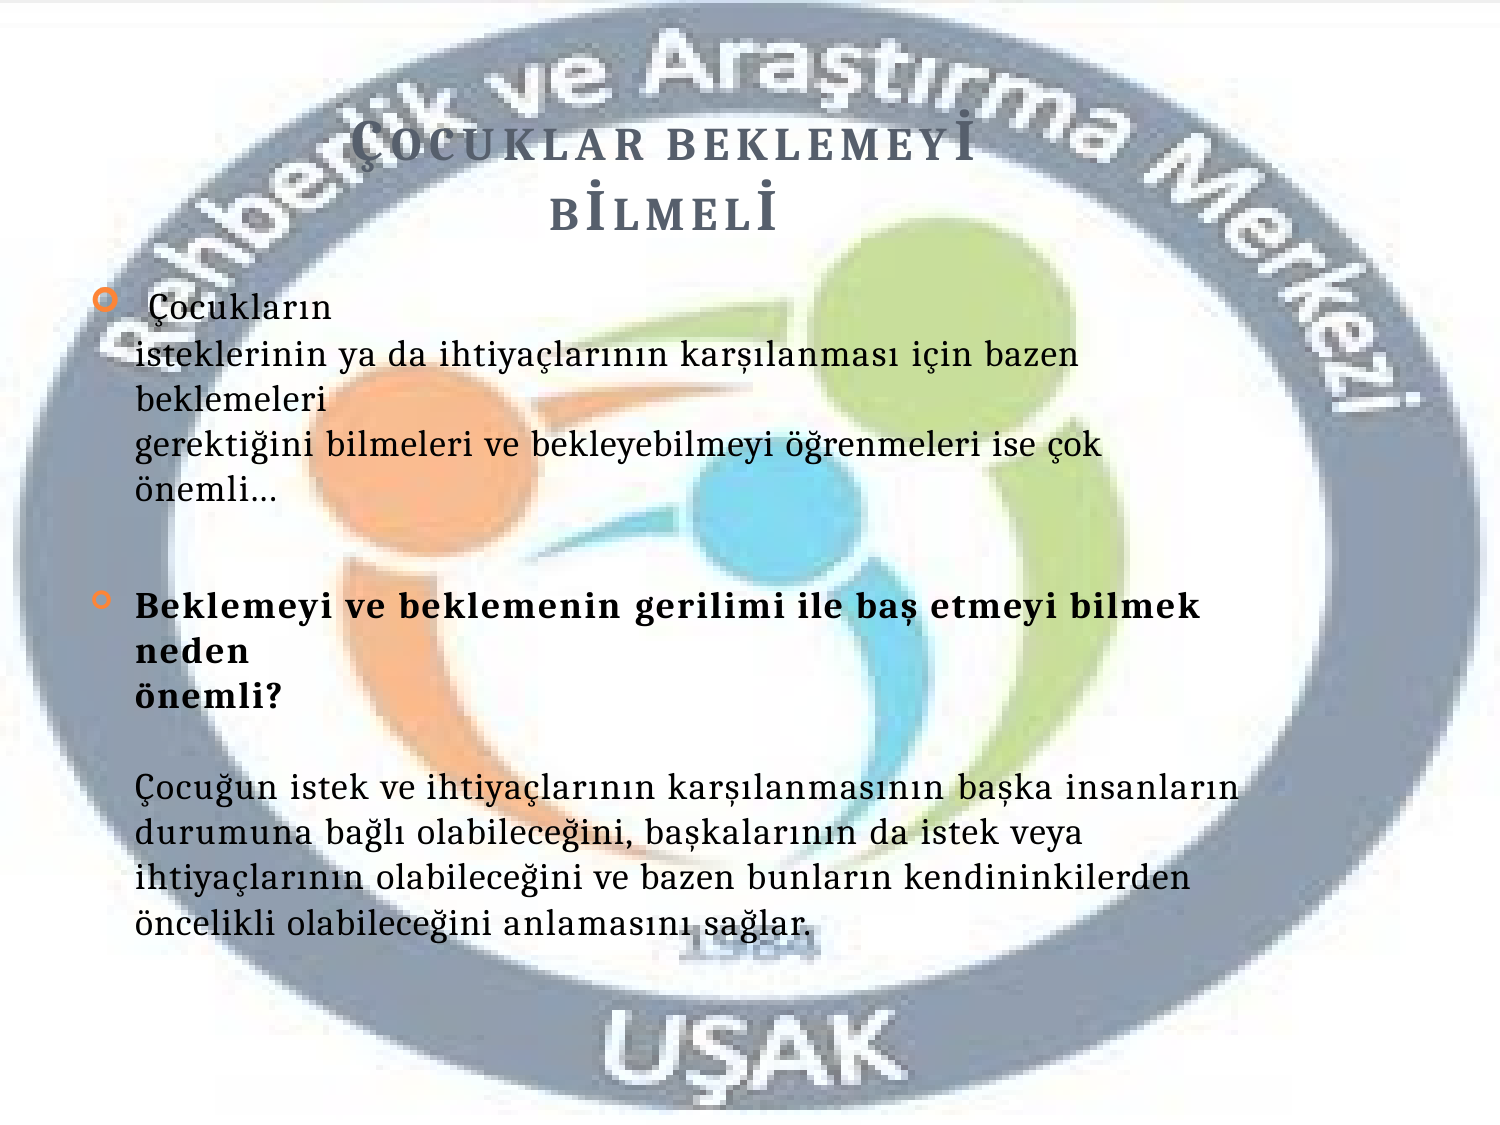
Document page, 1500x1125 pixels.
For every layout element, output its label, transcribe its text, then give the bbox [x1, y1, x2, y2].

text_box Çocukların isteklerinin ya da ihtiyaçlarının karşılanması için bazen beklemeleri gerektiğini bilmeleri ve bekleyebilmeyi öğrenmeleri ise çok önemli... Beklemeyi ve beklemenin gerilimi ile baş etmeyi bilmek neden önemli? Çocuğun istek ve ihtiyaçlarının karşılanmasının başka insanların durumuna bağlı olabileceğini, başkalarının da istek veya ihtiyaçlarının olabileceğini ve bazen bunların kendininkilerden öncelikli olabileceğini anlamasını sağlar. [87, 276, 1279, 943]
title ÇOCUKLAR BEKLEMEYİ BİLMELİ [137, 99, 1188, 276]
